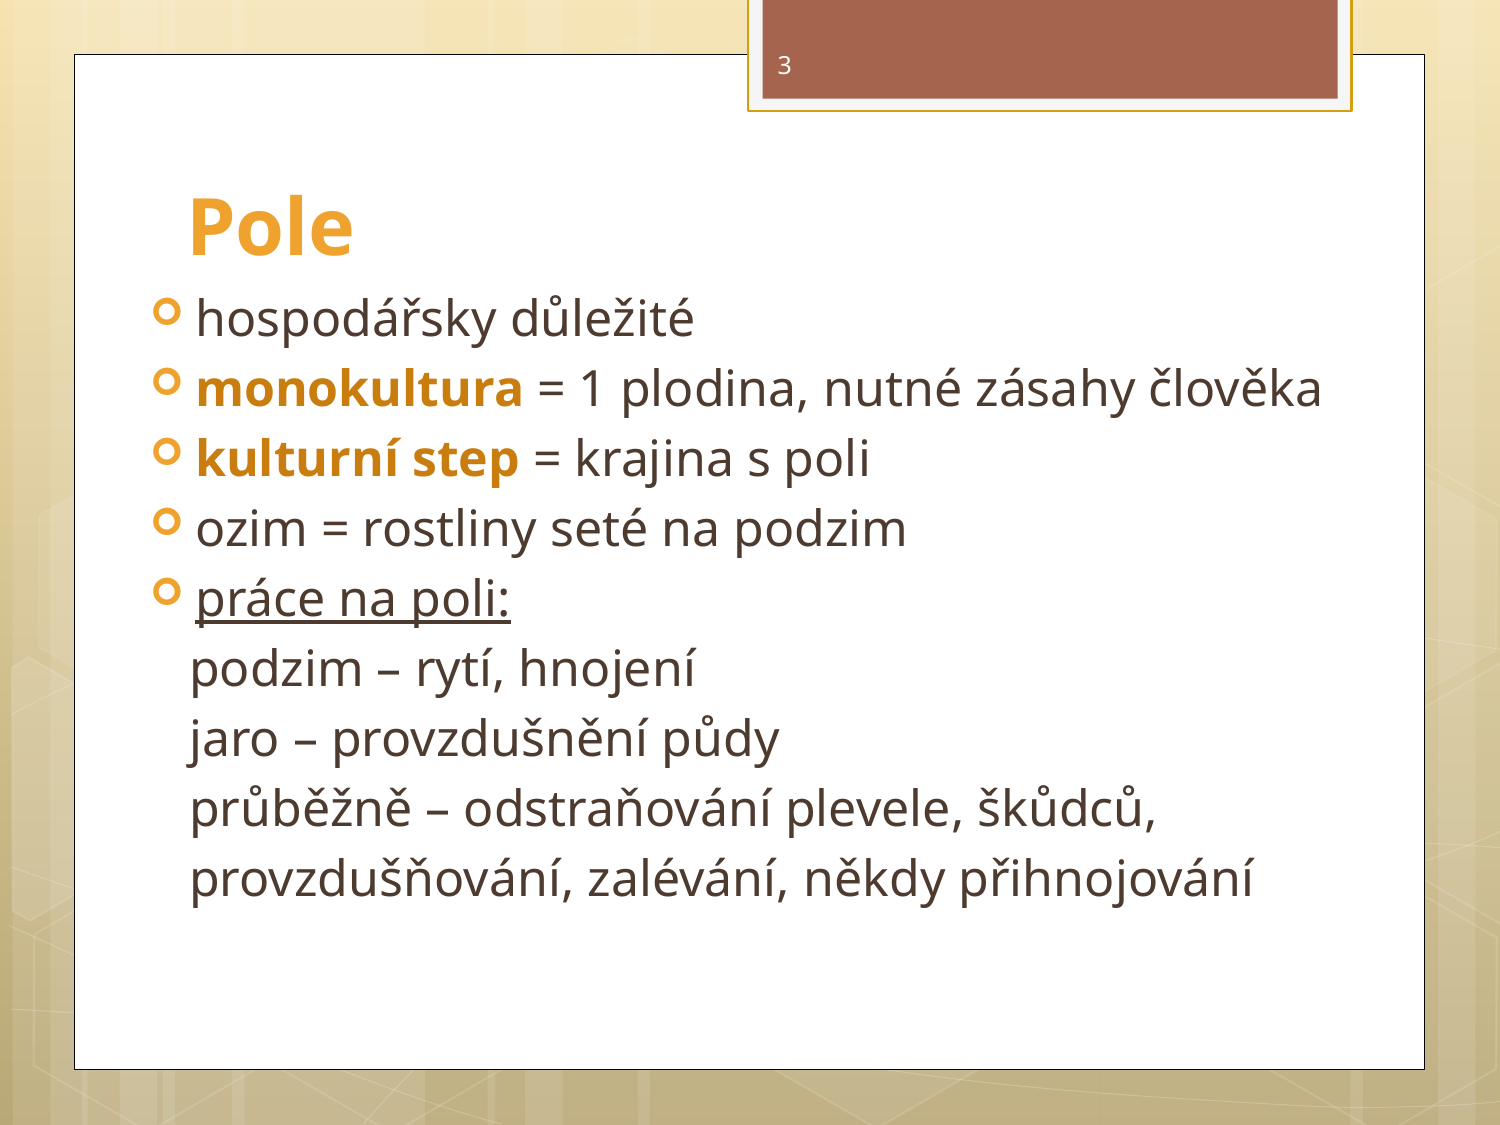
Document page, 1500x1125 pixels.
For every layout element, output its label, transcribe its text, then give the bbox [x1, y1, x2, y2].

list hospodářsky důležité monokultura = 1 plodina, nutné zásahy člověka kulturní step = krajina s poli ozim = rostliny seté na podzim práce na poli: podzim – rytí, hnojení jaro – provzdušnění půdy průběžně – odstraňování plevele, škůdců, provzdušňování, zalévání, někdy přihnojování [123, 278, 1388, 1024]
title Pole [171, 168, 1324, 278]
slide_number 3 [762, 36, 982, 97]
